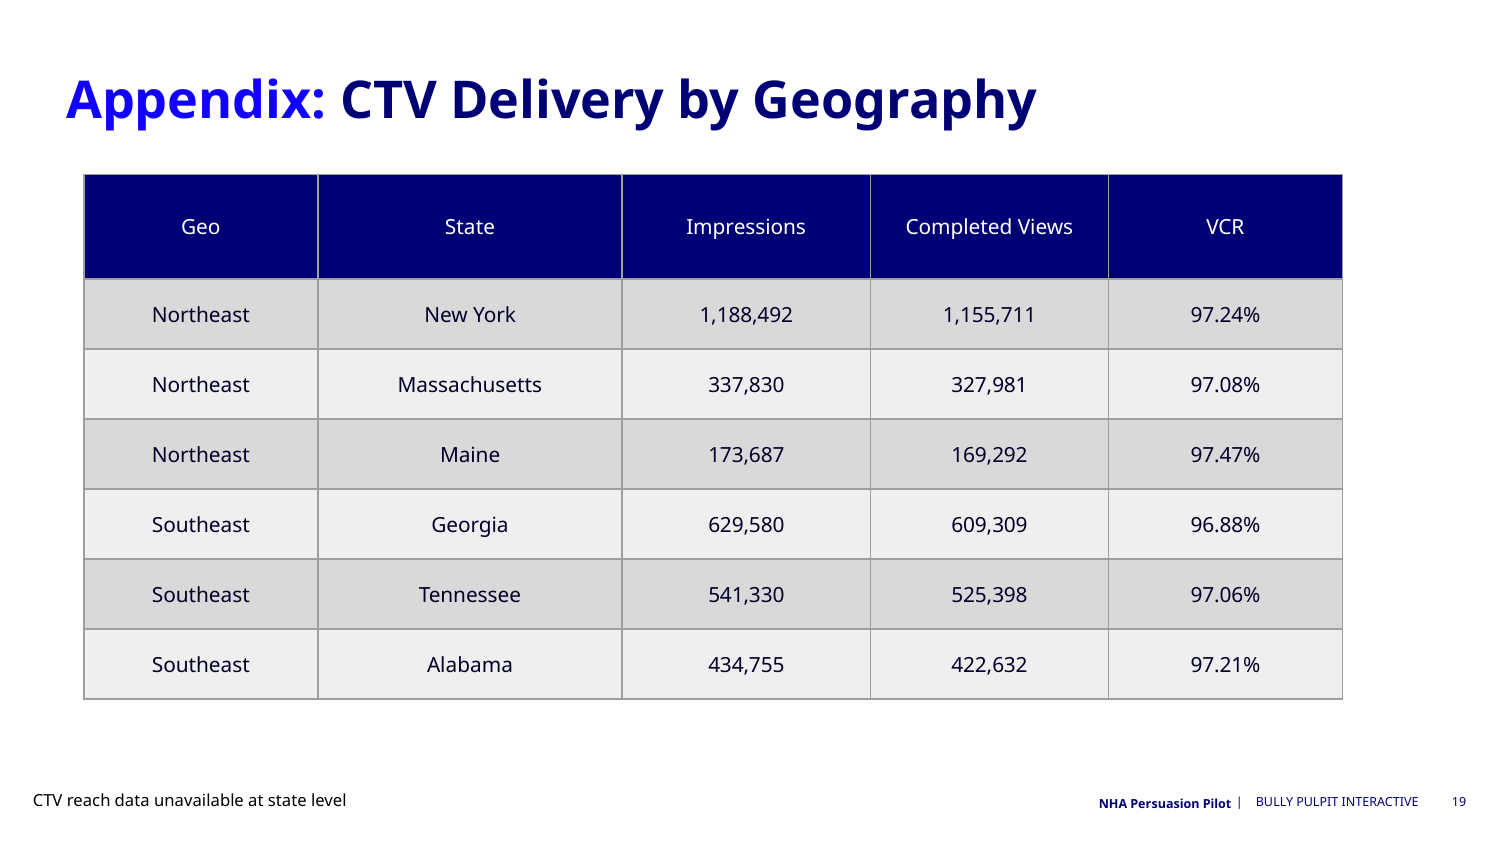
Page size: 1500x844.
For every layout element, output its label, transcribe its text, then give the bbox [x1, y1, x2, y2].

table_cell 97.06% [1109, 560, 1342, 628]
table_cell 422,632 [871, 630, 1108, 698]
table_cell Georgia [319, 490, 621, 558]
table_header Impressions [623, 175, 870, 278]
title Appendix: CTV Delivery by Geography [51, 51, 1412, 136]
table_cell 337,830 [623, 350, 870, 418]
table_cell 169,292 [871, 420, 1108, 488]
table_header Completed Views [871, 175, 1108, 278]
table_cell 1,155,711 [871, 280, 1108, 348]
table_cell 434,755 [623, 630, 870, 698]
table_cell Southeast [85, 560, 317, 628]
table_cell Northeast [85, 280, 317, 348]
table_cell 97.24% [1109, 280, 1342, 348]
subtitle NHA Persuasion Pilot [958, 788, 1247, 816]
table_header Geo [85, 175, 317, 278]
table_cell 629,580 [623, 490, 870, 558]
table_cell 1,188,492 [623, 280, 870, 348]
text_box CTV reach data unavailable at state level [18, 779, 958, 820]
table_cell 97.21% [1109, 630, 1342, 698]
table_cell 97.08% [1109, 350, 1342, 418]
table_cell Northeast [85, 350, 317, 418]
table_cell 525,398 [871, 560, 1108, 628]
table_cell Northeast [85, 420, 317, 488]
table_cell Alabama [319, 630, 621, 698]
table_cell Maine [319, 420, 621, 488]
table_header VCR [1109, 175, 1342, 278]
table_cell Southeast [85, 490, 317, 558]
table_cell Massachusetts [319, 350, 621, 418]
table_cell 173,687 [623, 420, 870, 488]
table_cell 97.47% [1109, 420, 1342, 488]
table_cell 327,981 [871, 350, 1108, 418]
table_cell Southeast [85, 630, 317, 698]
table_cell New York [319, 280, 621, 348]
table_cell 96.88% [1109, 490, 1342, 558]
table_cell 541,330 [623, 560, 870, 628]
table_header State [319, 175, 621, 278]
table_cell Tennessee [319, 560, 621, 628]
table_cell 609,309 [871, 490, 1108, 558]
